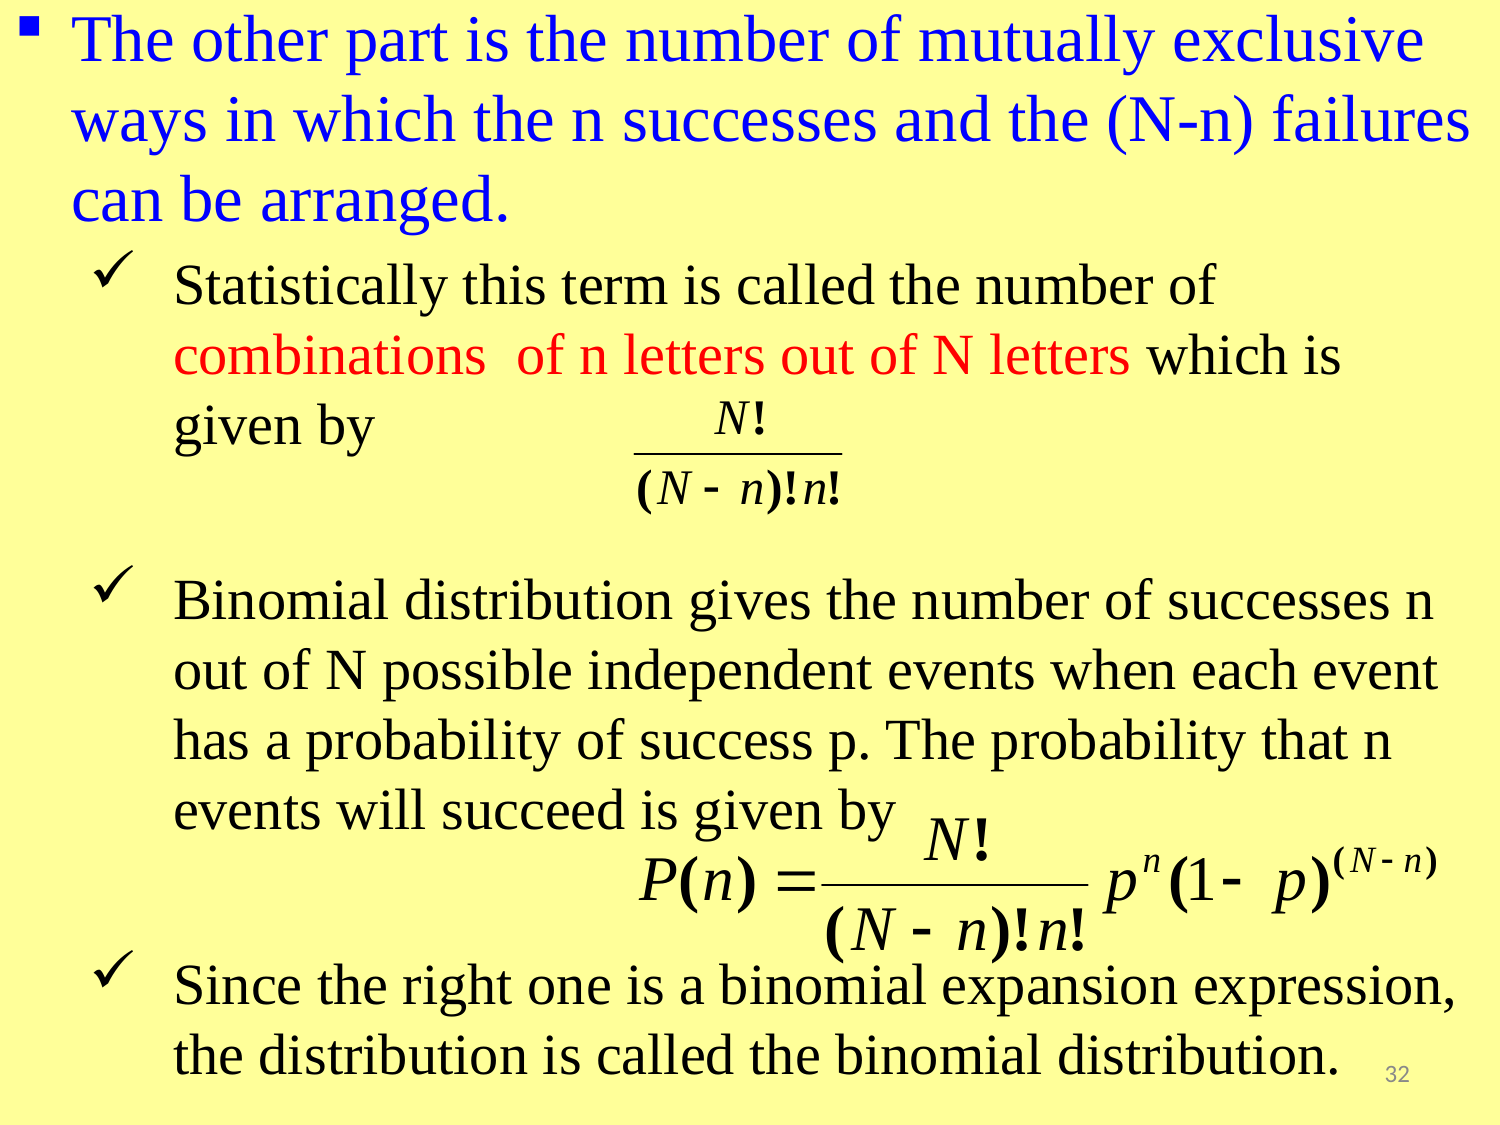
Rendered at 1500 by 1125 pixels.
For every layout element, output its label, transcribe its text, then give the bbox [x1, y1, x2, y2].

list The other part is the number of mutually exclusive ways in which the n successes and the (N-n) failures can be arranged. Statistically this term is called the number of combinations of n letters out of N letters which is given by Binomial distribution gives the number of successes n out of N possible independent events when each event has a probability of success p. The probability that n events will succeed is given by Since the right one is a binomial expansion expression, the distribution is called the binomial distribution. [0, 0, 1500, 1113]
slide_number 32 [1074, 1042, 1425, 1103]
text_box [627, 799, 1451, 976]
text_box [625, 387, 851, 525]
